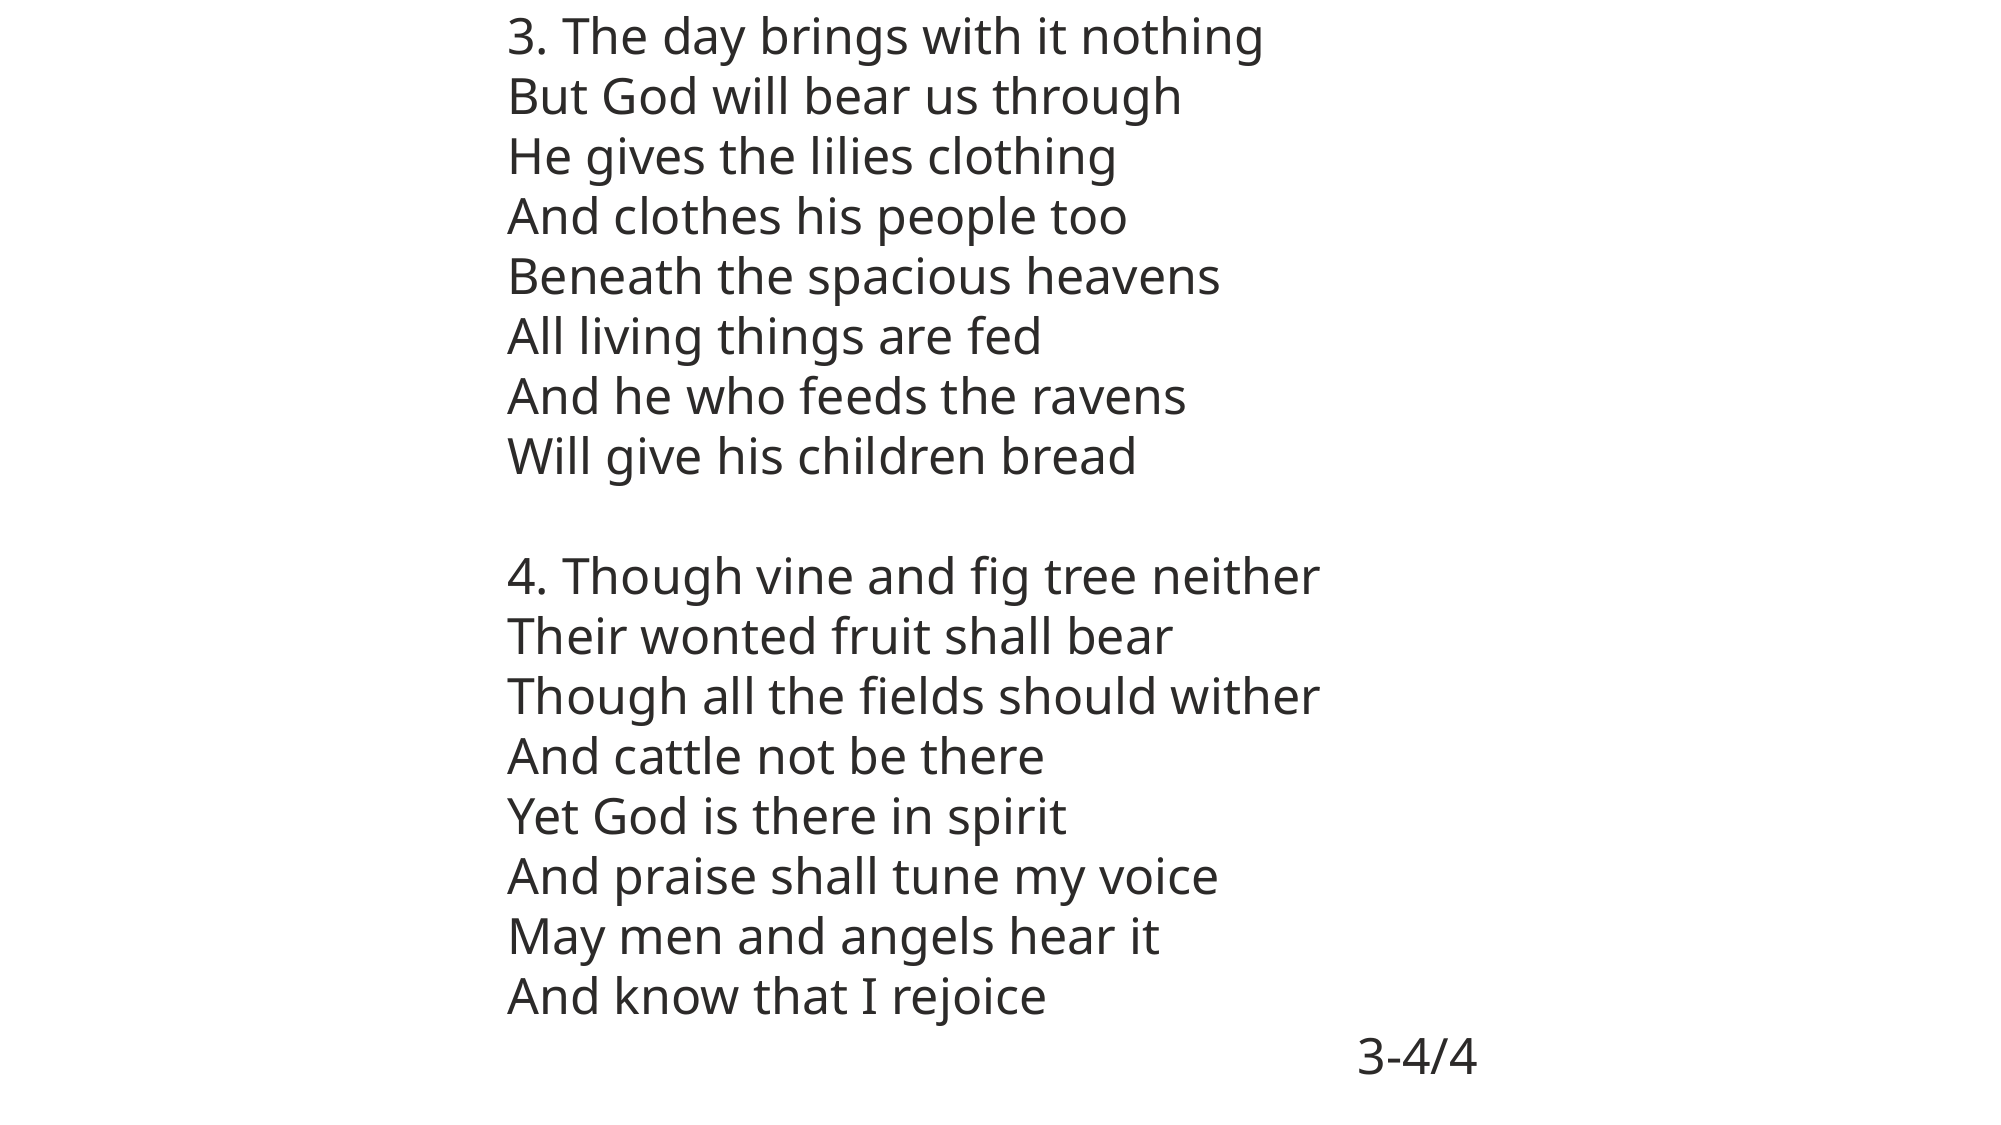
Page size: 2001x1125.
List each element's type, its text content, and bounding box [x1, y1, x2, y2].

text_box 3. The day brings with it nothing But God will bear us through He gives the lilies clothing And clothes his people too Beneath the spacious heavens All living things are fed And he who feeds the ravens Will give his children bread 4. Though vine and fig tree neither Their wonted fruit shall bear Though all the fields should wither And cattle not be there Yet God is there in spirit And praise shall tune my voice May men and angels hear it And know that I rejoice 3-4/4 [492, 0, 1493, 1092]
